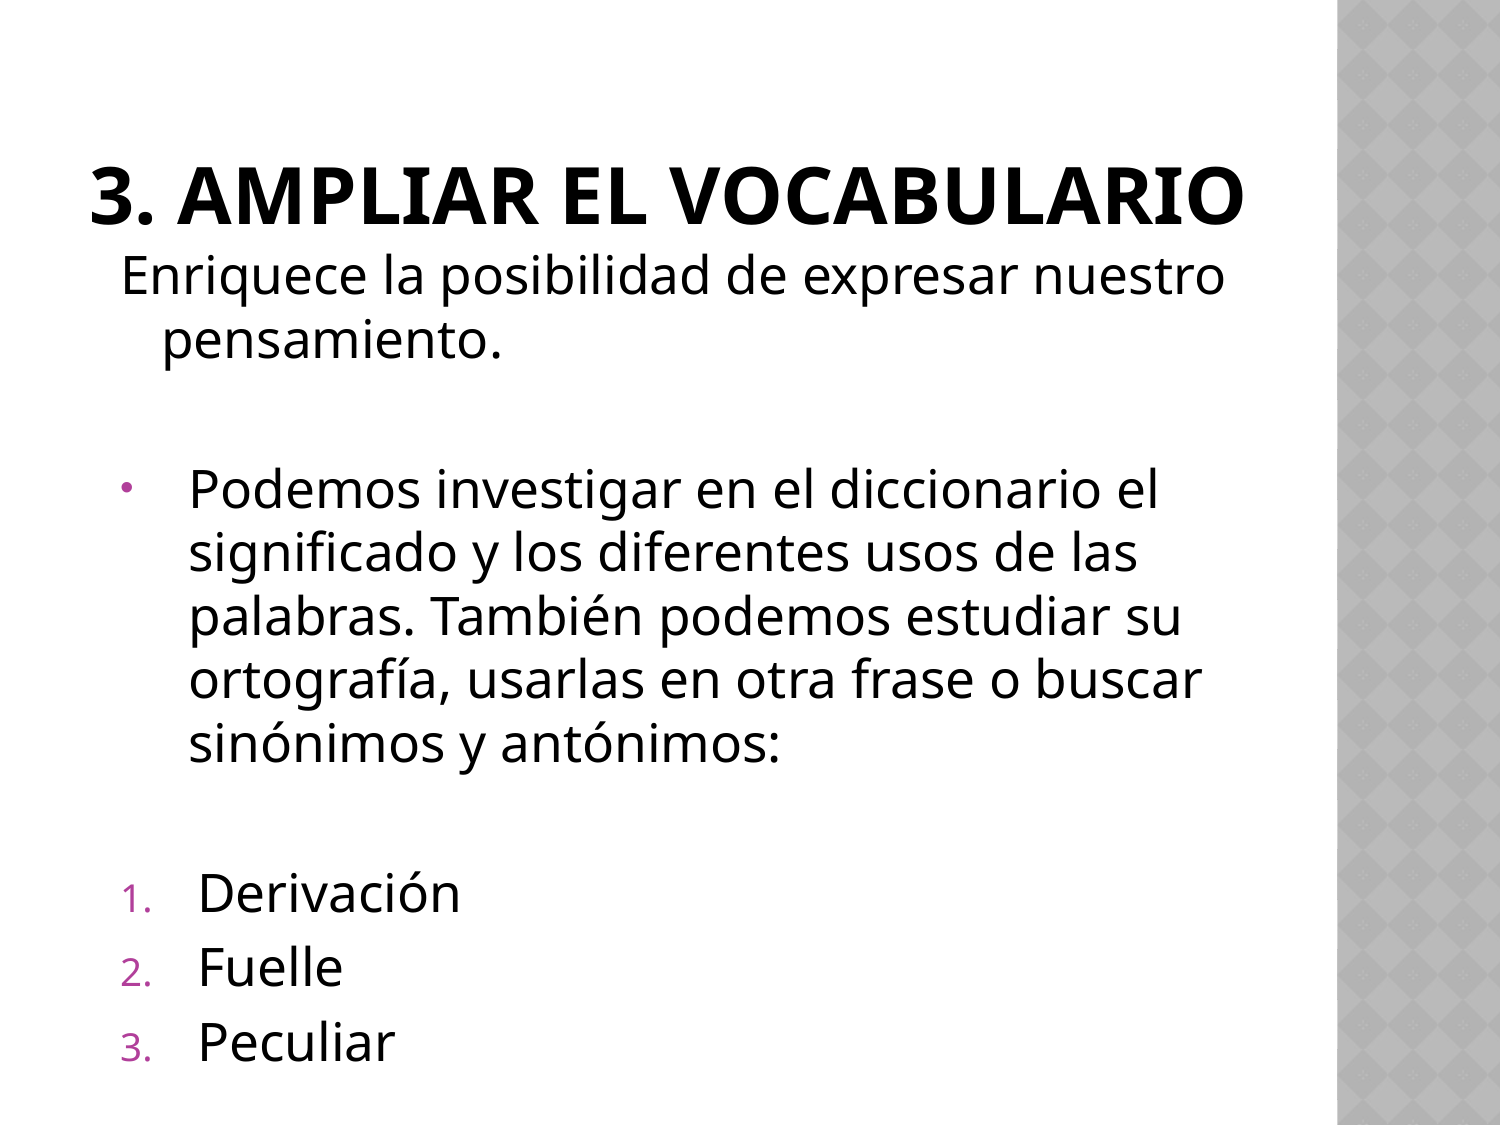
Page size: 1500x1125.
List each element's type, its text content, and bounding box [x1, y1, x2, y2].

list Enriquece la posibilidad de expresar nuestro pensamiento. Podemos investigar en el diccionario el significado y los diferentes usos de las palabras. También podemos estudiar su ortografía, usarlas en otra frase o buscar sinónimos y antónimos: Derivación Fuelle Peculiar [105, 234, 1340, 1089]
title 3. AMPLIAR EL VOCABULARIO [75, 52, 1263, 240]
